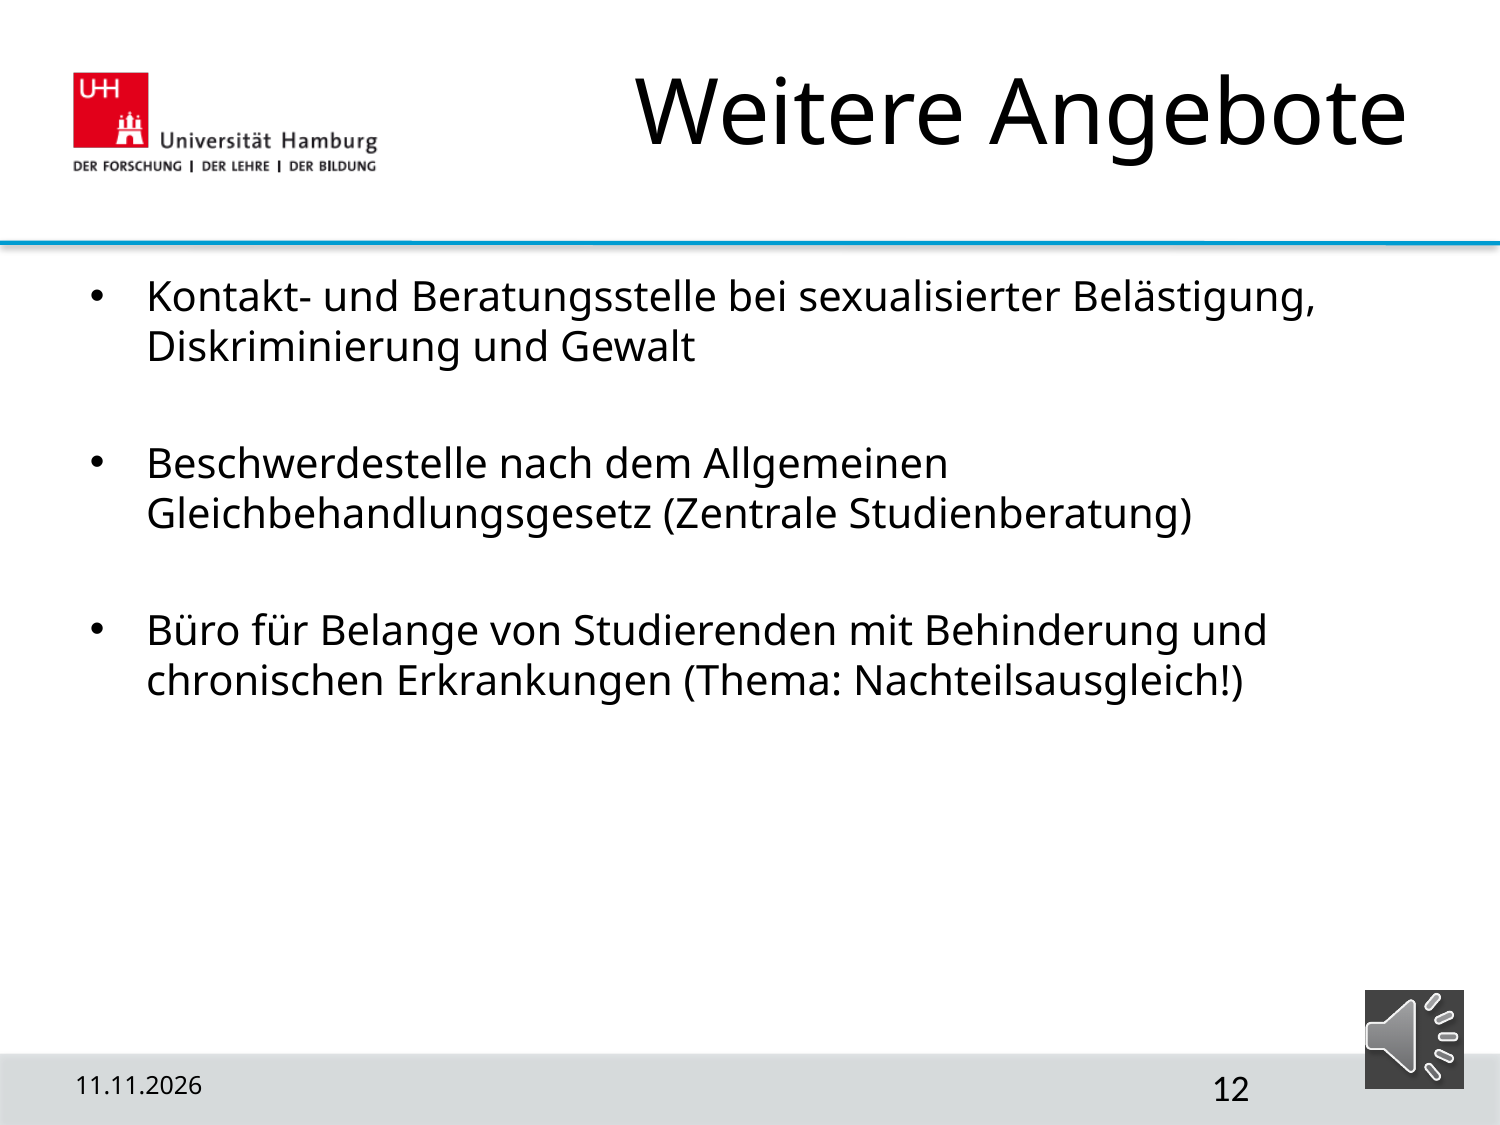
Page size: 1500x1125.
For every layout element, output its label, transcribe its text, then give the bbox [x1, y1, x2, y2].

title Weitere Angebote [75, 45, 1425, 233]
footer [178, 1056, 921, 1117]
slide_number 12 [1196, 1056, 1425, 1117]
picture [1364, 989, 1465, 1090]
list Kontakt- und Beratungsstelle bei sexualisierter Belästigung, Diskriminierung und Gewalt Beschwerdestelle nach dem Allgemeinen Gleichbehandlungsgesetz (Zentrale Studienberatung) Büro für Belange von Studierenden mit Behinderung und chronischen Erkrankungen (Thema: Nachteilsausgleich!) [75, 262, 1425, 1005]
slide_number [75, 1056, 178, 1117]
